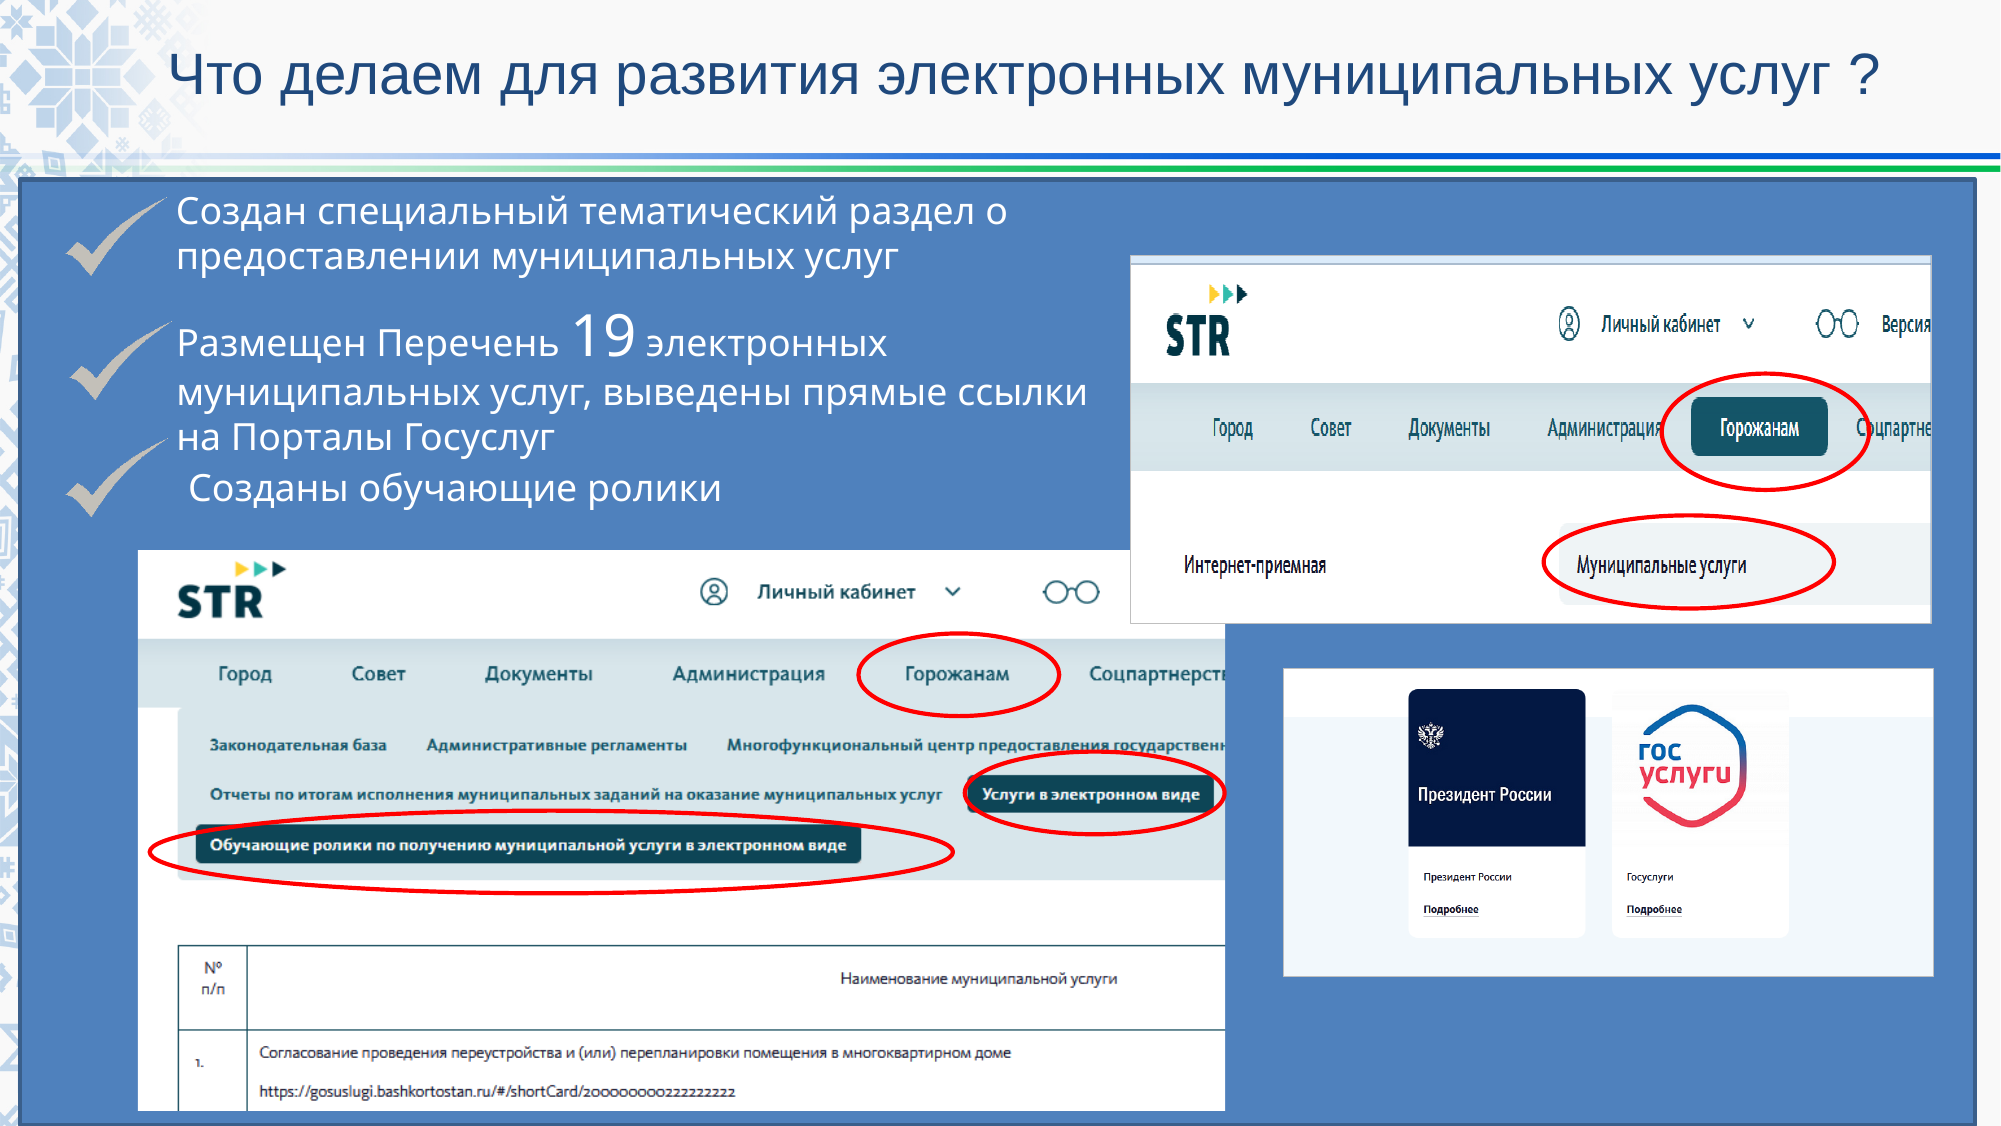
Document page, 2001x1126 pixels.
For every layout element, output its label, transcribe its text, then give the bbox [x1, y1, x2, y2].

text_box [1280, 501, 1987, 1049]
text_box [65, 179, 1154, 286]
picture [1283, 668, 1934, 977]
text_box Созданы обучающие ролики [174, 466, 1124, 516]
text_box Размещен Перечень 19 электронных муниципальных услуг, выведены прямые ссылки на Порталы Госуслуг [161, 294, 1124, 466]
picture [65, 437, 169, 517]
picture [69, 320, 173, 400]
picture [0, 0, 2001, 1126]
text_box [18, 177, 1977, 1126]
picture [137, 255, 1932, 1111]
text_box Что делаем для развития электронных муниципальных услуг ? [132, 28, 1917, 114]
